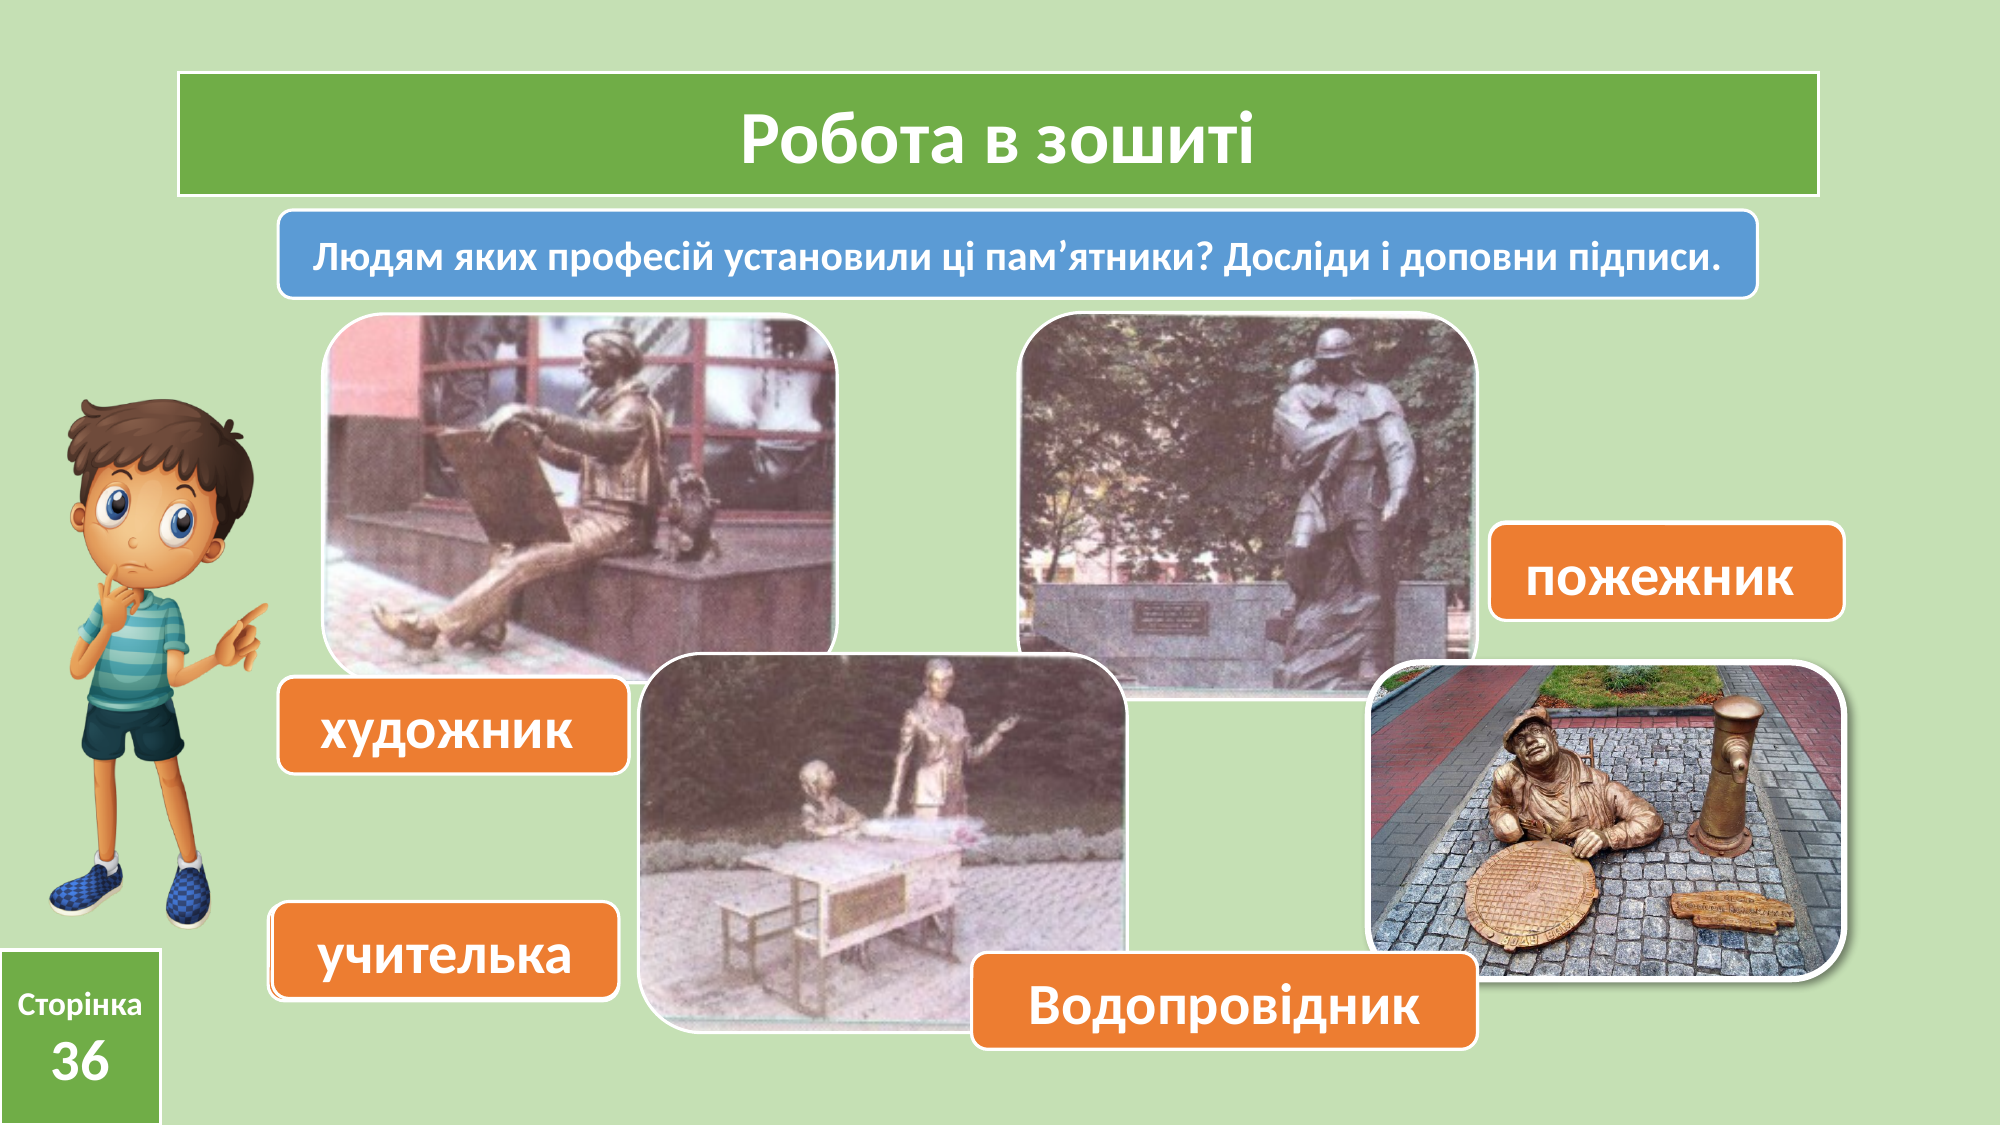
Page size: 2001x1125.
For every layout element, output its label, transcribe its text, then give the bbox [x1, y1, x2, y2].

text_box учителька [270, 899, 621, 1001]
text_box у_ _т_лька [266, 937, 621, 1003]
text_box художник [287, 675, 631, 776]
text_box Водопровідник [970, 950, 1480, 1051]
text_box Робота в зошиті [177, 71, 1820, 197]
text_box Людям яких професій установили ці пам’ятники? Досліди і доповни підписи. [276, 208, 1760, 300]
text_box Сторінка 36 [0, 948, 162, 1125]
text_box пожежник [1487, 521, 1846, 622]
picture [322, 312, 1845, 1033]
picture [35, 387, 287, 937]
